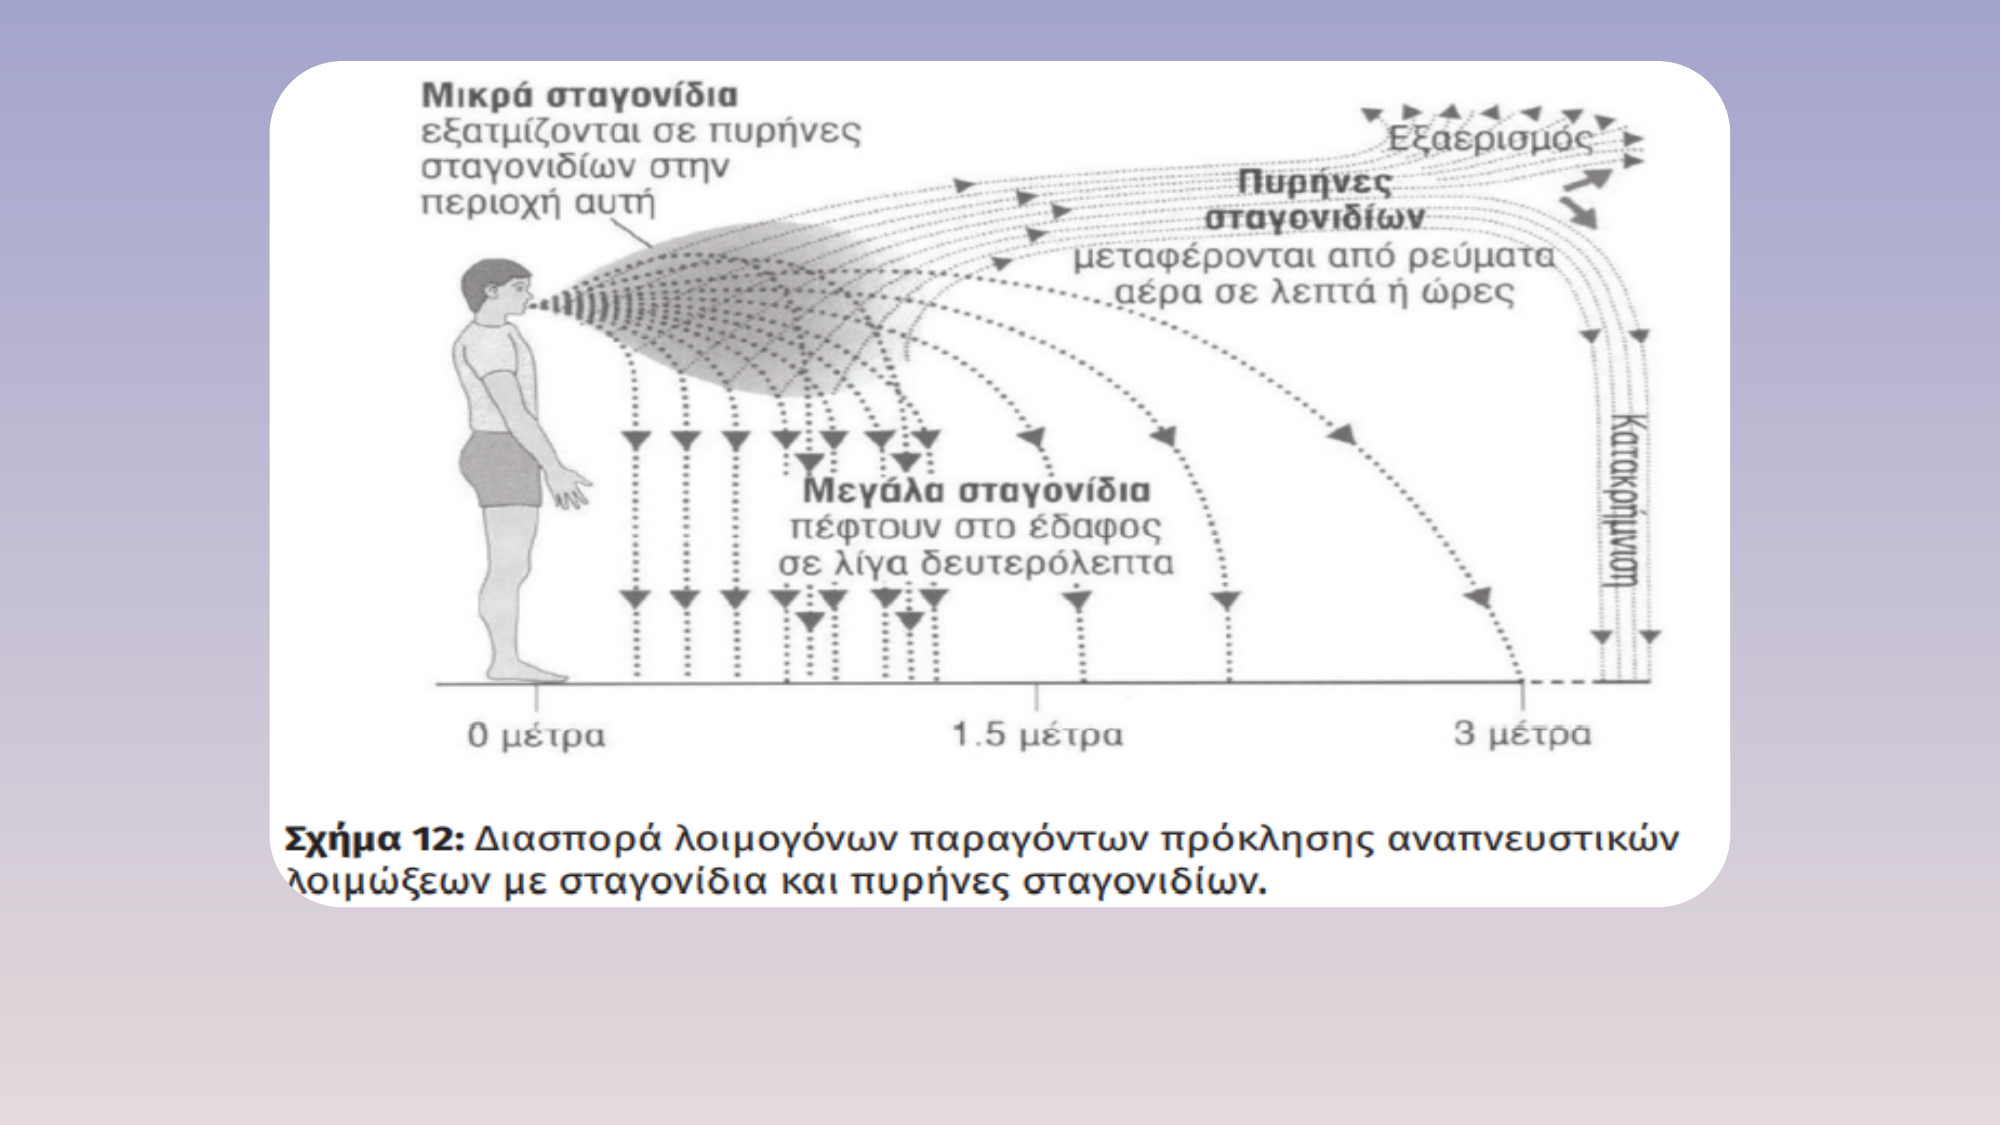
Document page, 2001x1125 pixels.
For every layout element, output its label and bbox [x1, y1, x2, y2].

picture [269, 61, 1731, 908]
